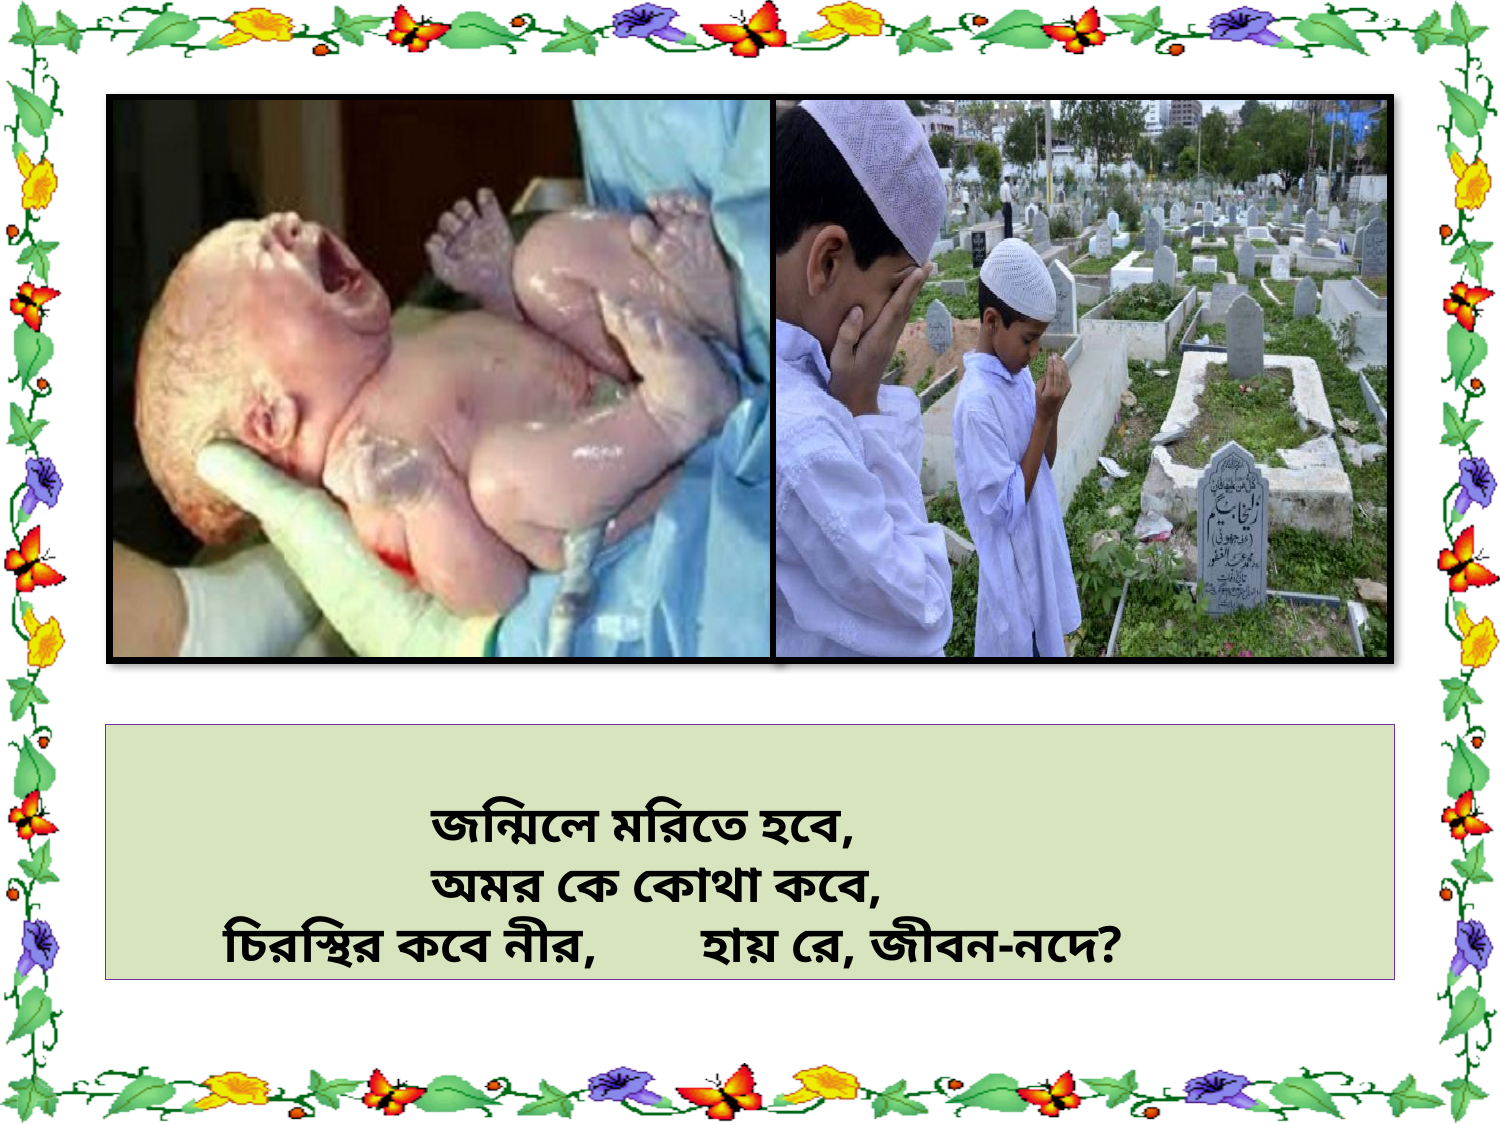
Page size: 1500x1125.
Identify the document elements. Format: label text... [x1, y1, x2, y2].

text_box জন্মিলে মরিতে হবে, অমর কে কোথা কবে, চিরস্থির কবে নীর, হায় রে, জীবন-নদে? [105, 724, 1395, 980]
picture [0, 0, 1500, 1125]
